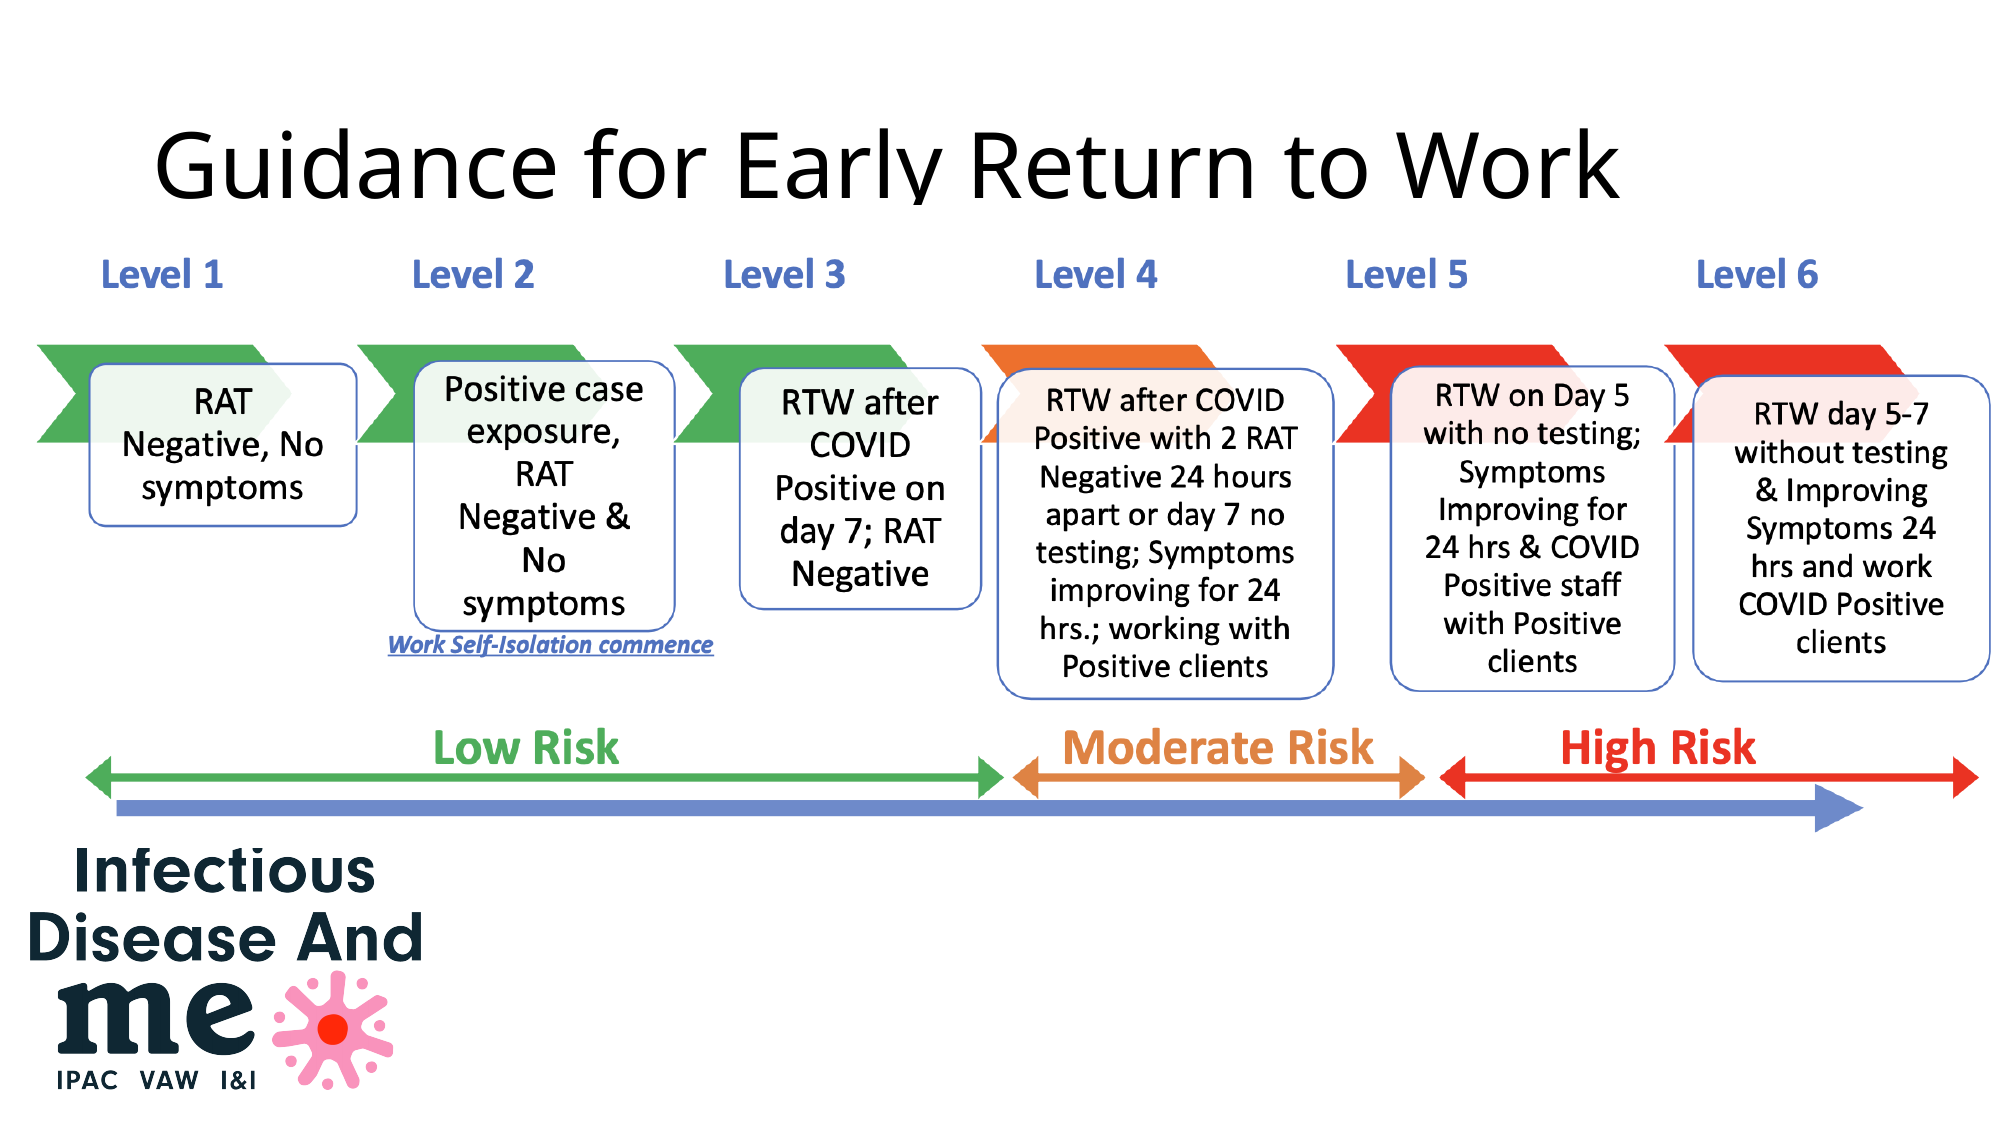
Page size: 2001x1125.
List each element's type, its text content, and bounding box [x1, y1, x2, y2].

title Guidance for Early Return to Work [137, 59, 1863, 205]
picture [0, 205, 2000, 1090]
